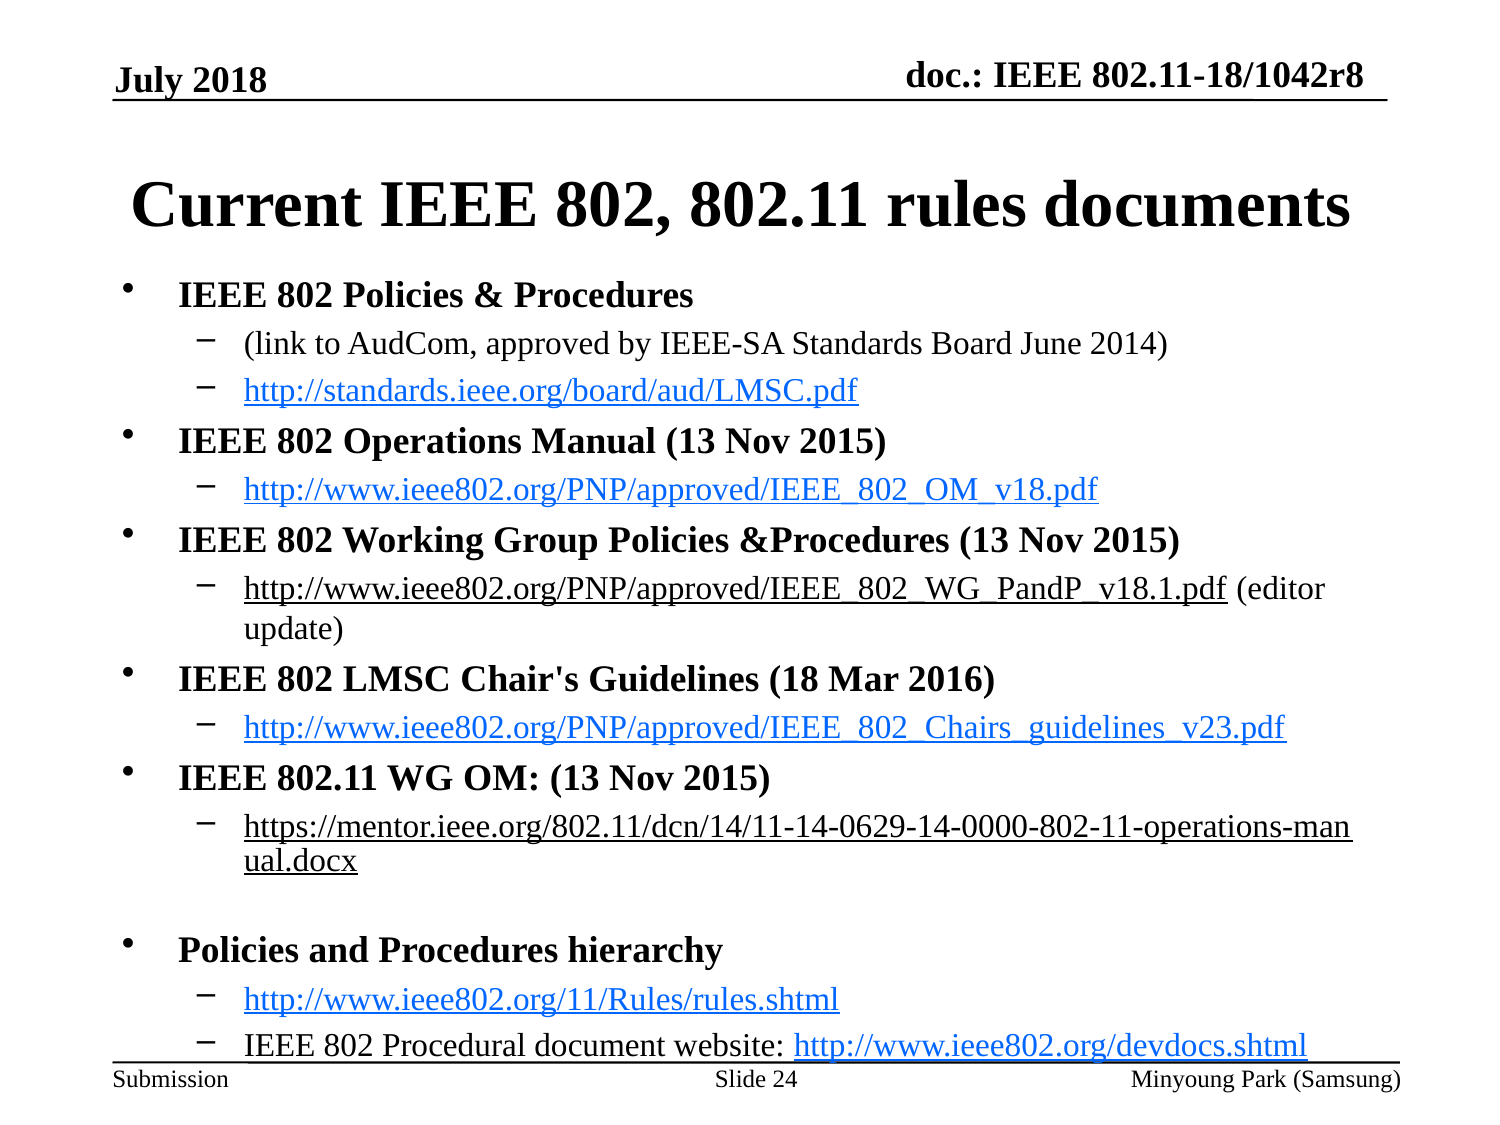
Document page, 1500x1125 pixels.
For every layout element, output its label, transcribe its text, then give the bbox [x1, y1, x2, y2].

title Current IEEE 802, 802.11 rules documents [112, 112, 1388, 288]
footer Minyoung Park (Samsung) [949, 1061, 1402, 1093]
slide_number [114, 54, 335, 101]
slide_number Slide 24 [712, 1061, 800, 1093]
list IEEE 802 Policies & Procedures (link to AudCom, approved by IEEE-SA Standards Board June 2014) http://standards.ieee.org/board/aud/LMSC.pdf IEEE 802 Operations Manual (13 Nov 2015) http://www.ieee802.org/PNP/approved/IEEE_802_OM_v18.pdf IEEE 802 Working Group Policies &Procedures (13 Nov 2015) http://www.ieee802.org/PNP/approved/IEEE_802_WG_PandP_v18.1.pdf (editor update) IEEE 802 LMSC Chair's Guidelines (18 Mar 2016) http://www.ieee802.org/PNP/approved/IEEE_802_Chairs_guidelines_v23.pdf IEEE 802.11 WG OM: (13 Nov 2015) https://mentor.ieee.org/802.11/dcn/14/11-14-0629-14-0000-802-11-operations-manual.docx Policies and Procedures hierarchy http://www.ieee802.org/11/Rules/rules.shtml IEEE 802 Procedural document website: http://www.ieee802.org/devdocs.shtml [106, 262, 1382, 938]
